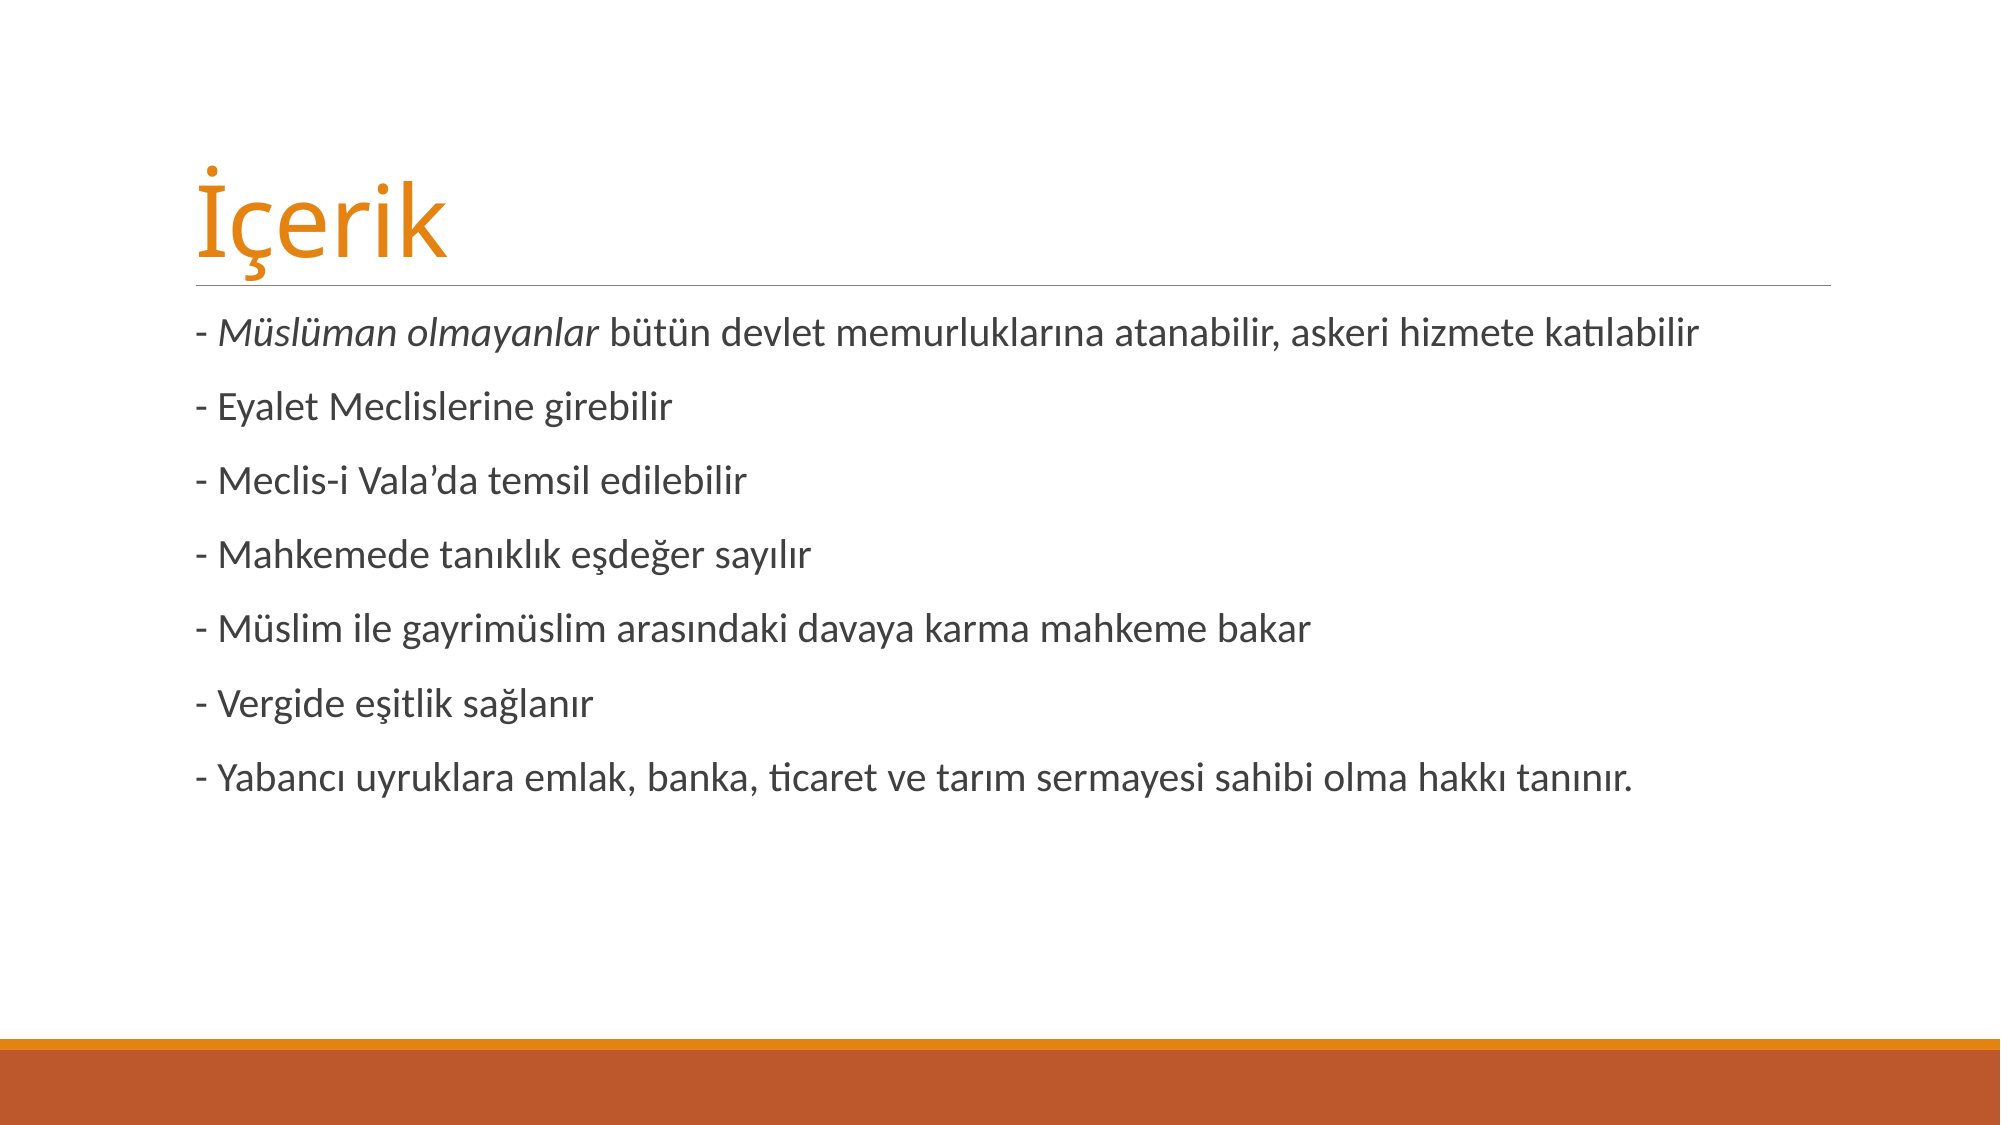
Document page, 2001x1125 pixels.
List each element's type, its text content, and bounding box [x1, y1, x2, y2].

title İçerik [180, 47, 1830, 285]
list - Müslüman olmayanlar bütün devlet memurluklarına atanabilir, askeri hizmete katılabilir - Eyalet Meclislerine girebilir - Meclis-i Vala’da temsil edilebilir - Mahkemede tanıklık eşdeğer sayılır - Müslim ile gayrimüslim arasındaki davaya karma mahkeme bakar - Vergide eşitlik sağlanır - Yabancı uyruklara emlak, banka, ticaret ve tarım sermayesi sahibi olma hakkı tanınır. [180, 302, 1830, 963]
